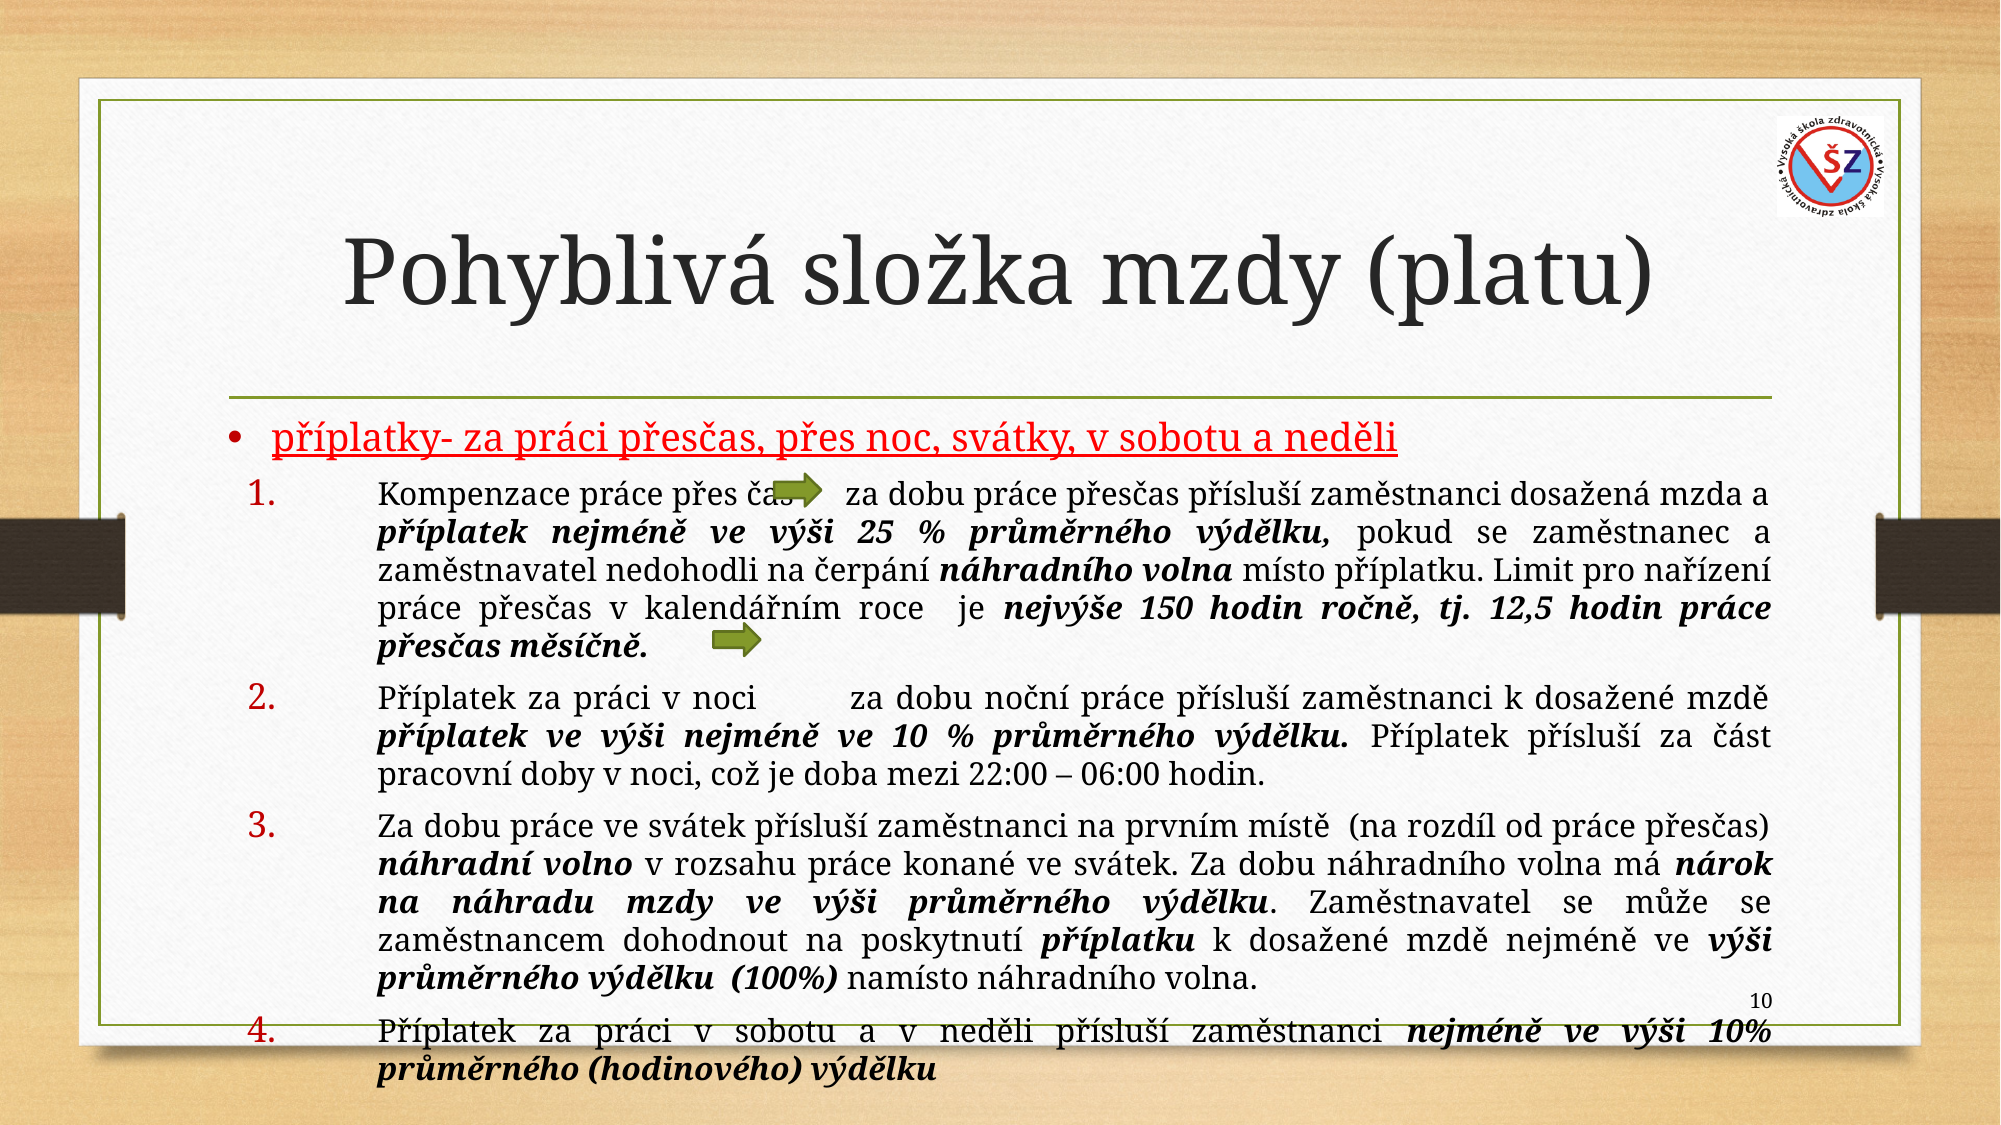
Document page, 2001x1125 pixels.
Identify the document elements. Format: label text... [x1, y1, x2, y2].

list příplatky- za práci přesčas, přes noc, svátky, v sobotu a neděli Kompenzace práce přes čas za dobu práce přesčas přísluší zaměstnanci dosažená mzda a příplatek nejméně ve výši 25 % průměrného výdělku, pokud se zaměstnanec a zaměstnavatel nedohodli na čerpání náhradního volna místo příplatku. Limit pro nařízení práce přesčas v kalendářním roce je nejvýše 150 hodin ročně, tj. 12,5 hodin práce přesčas měsíčně. Příplatek za práci v noci za dobu noční práce přísluší zaměstnanci k dosažené mzdě příplatek ve výši nejméně ve 10 % průměrného výdělku. Příplatek přísluší za část pracovní doby v noci, což je doba mezi 22:00 – 06:00 hodin. Za dobu práce ve svátek přísluší zaměstnanci na prvním místě (na rozdíl od práce přesčas) náhradní volno v rozsahu práce konané ve svátek. Za dobu náhradního volna má nárok na náhradu mzdy ve výši průměrného výdělku. Zaměstnavatel se může se zaměstnancem dohodnout na poskytnutí příplatku k dosažené mzdě nejméně ve výši průměrného výdělku (100%) namísto náhradního volna. Příplatek za práci v sobotu a v neděli přísluší zaměstnanci nejméně ve výši 10% průměrného (hodinového) výdělku [212, 405, 1788, 1102]
text_box [712, 622, 762, 658]
picture [0, 0, 2001, 1125]
footer [212, 979, 1411, 1025]
text_box [772, 472, 823, 508]
title Pohyblivá složka mzdy (platu) [212, 161, 1788, 375]
slide_number 10 [1698, 979, 1788, 1025]
